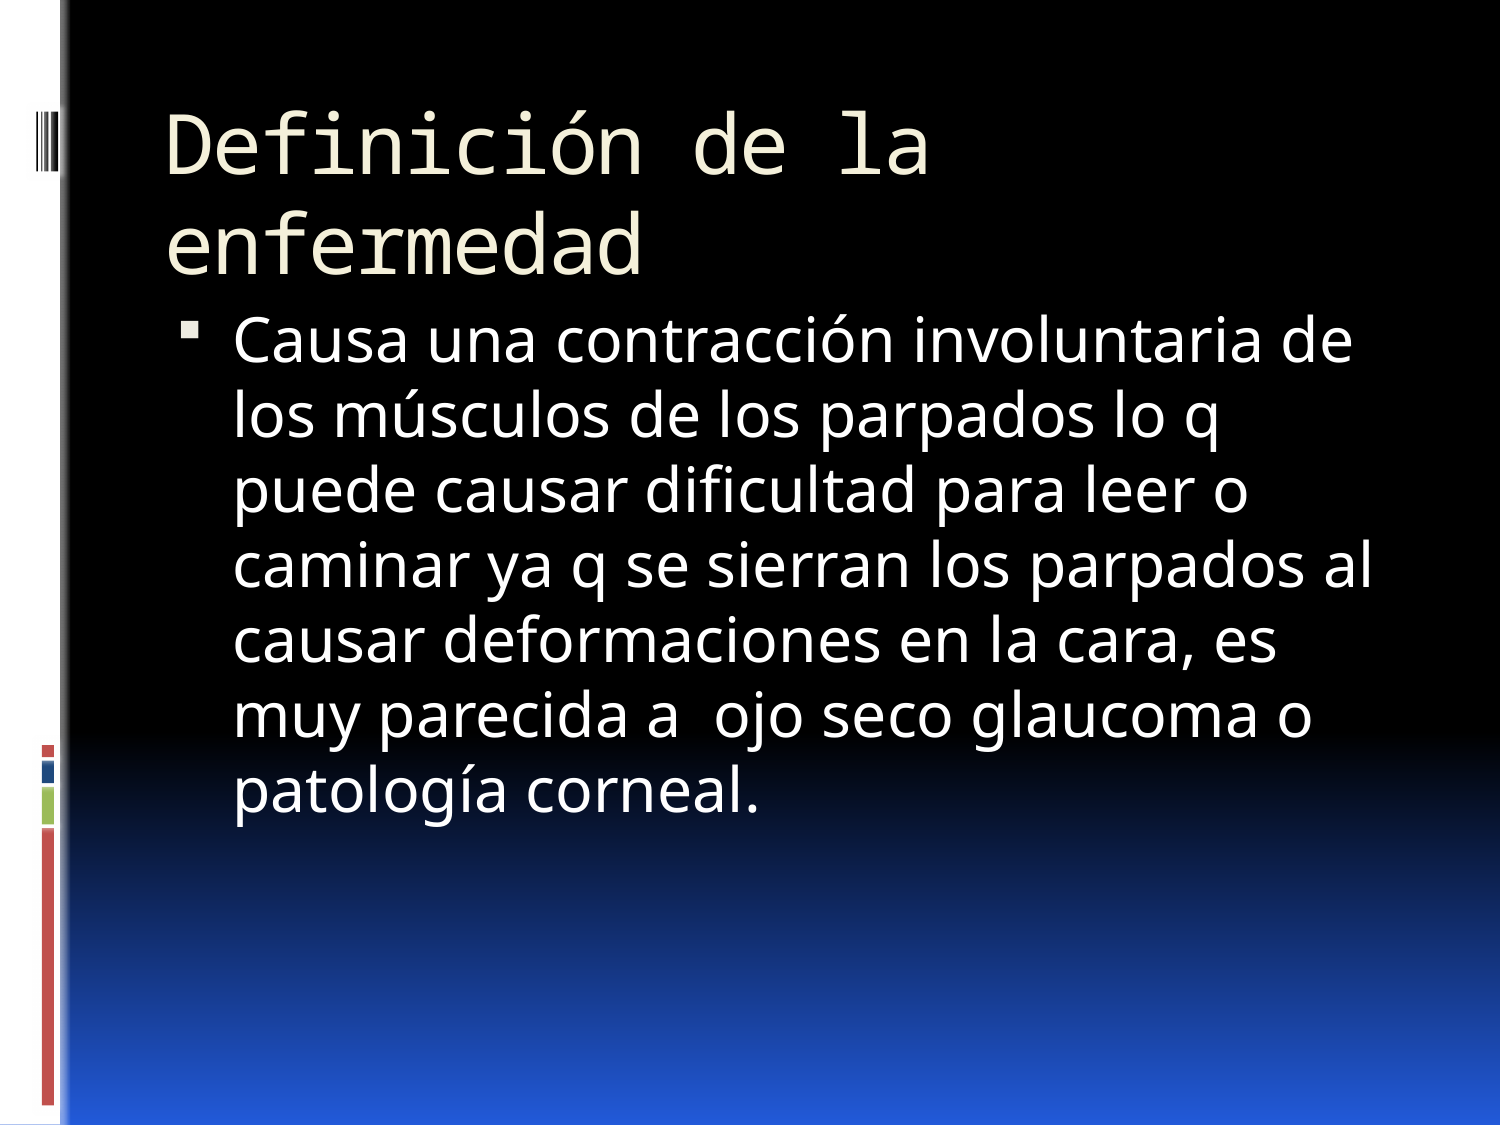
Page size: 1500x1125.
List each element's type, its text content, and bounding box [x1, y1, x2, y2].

title Definición de la enfermedad [150, 83, 1425, 234]
list Causa una contracción involuntaria de los músculos de los parpados lo q puede causar dificultad para leer o caminar ya q se sierran los parpados al causar deformaciones en la cara, es muy parecida a ojo seco glaucoma o patología corneal. [150, 292, 1425, 1043]
